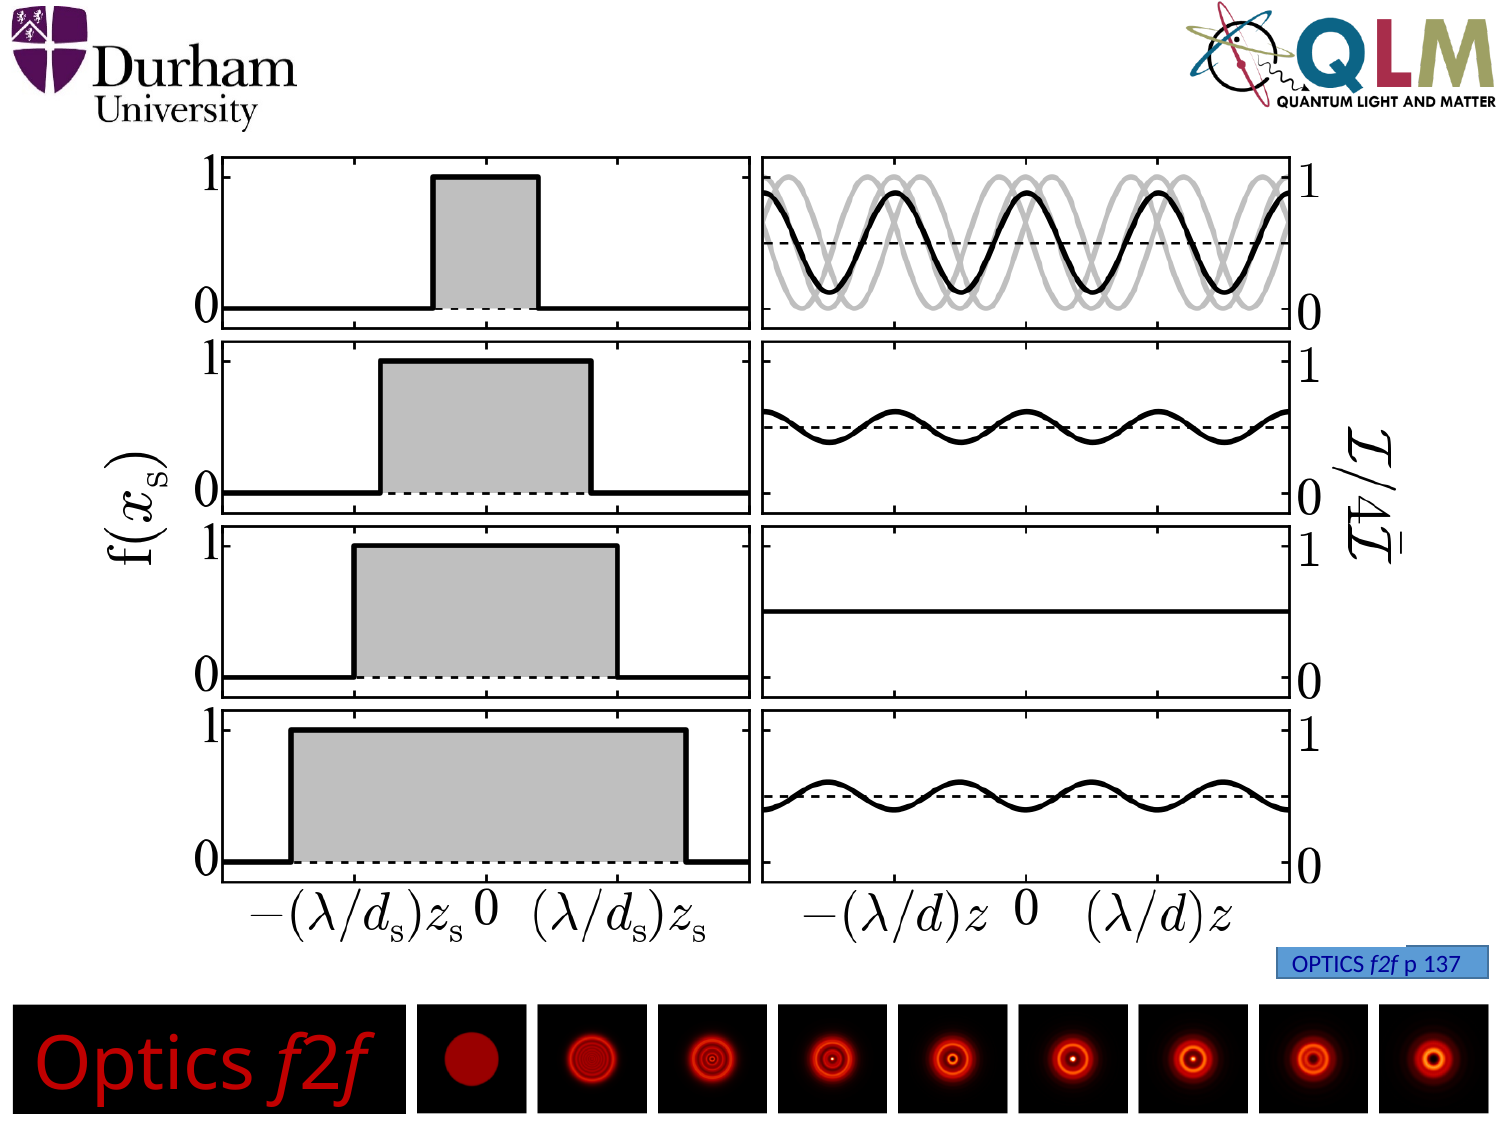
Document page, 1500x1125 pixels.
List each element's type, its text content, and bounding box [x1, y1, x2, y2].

picture [406, 994, 1499, 1125]
picture [11, 6, 297, 132]
picture [94, 133, 1406, 947]
text_box OPTICS f2f p 137 [1276, 945, 1489, 979]
picture [1183, 0, 1500, 113]
